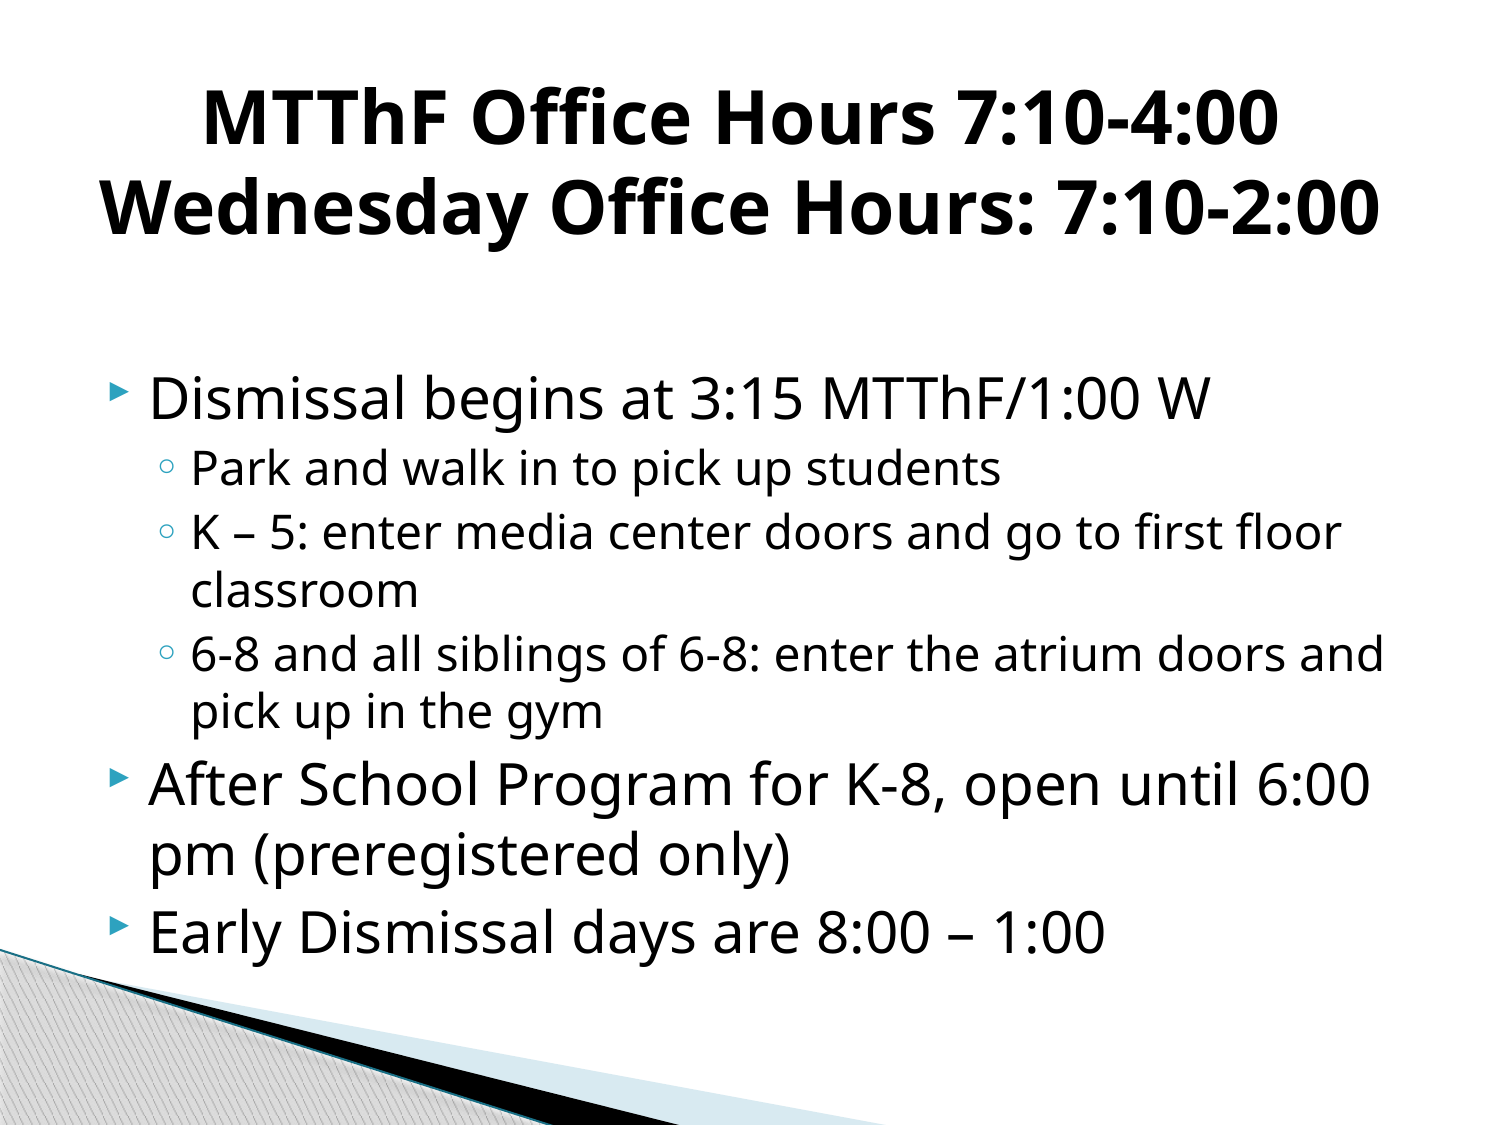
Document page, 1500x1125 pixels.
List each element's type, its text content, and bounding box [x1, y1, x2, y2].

list Dismissal begins at 3:15 MTThF/1:00 W Park and walk in to pick up students K – 5: enter media center doors and go to first floor classroom 6-8 and all siblings of 6-8: enter the atrium doors and pick up in the gym After School Program for K-8, open until 6:00 pm (preregistered only) Early Dismissal days are 8:00 – 1:00 [73, 275, 1424, 1018]
title MTThF Office Hours 7:10-4:00 Wednesday Office Hours: 7:10-2:00 [57, 45, 1425, 275]
